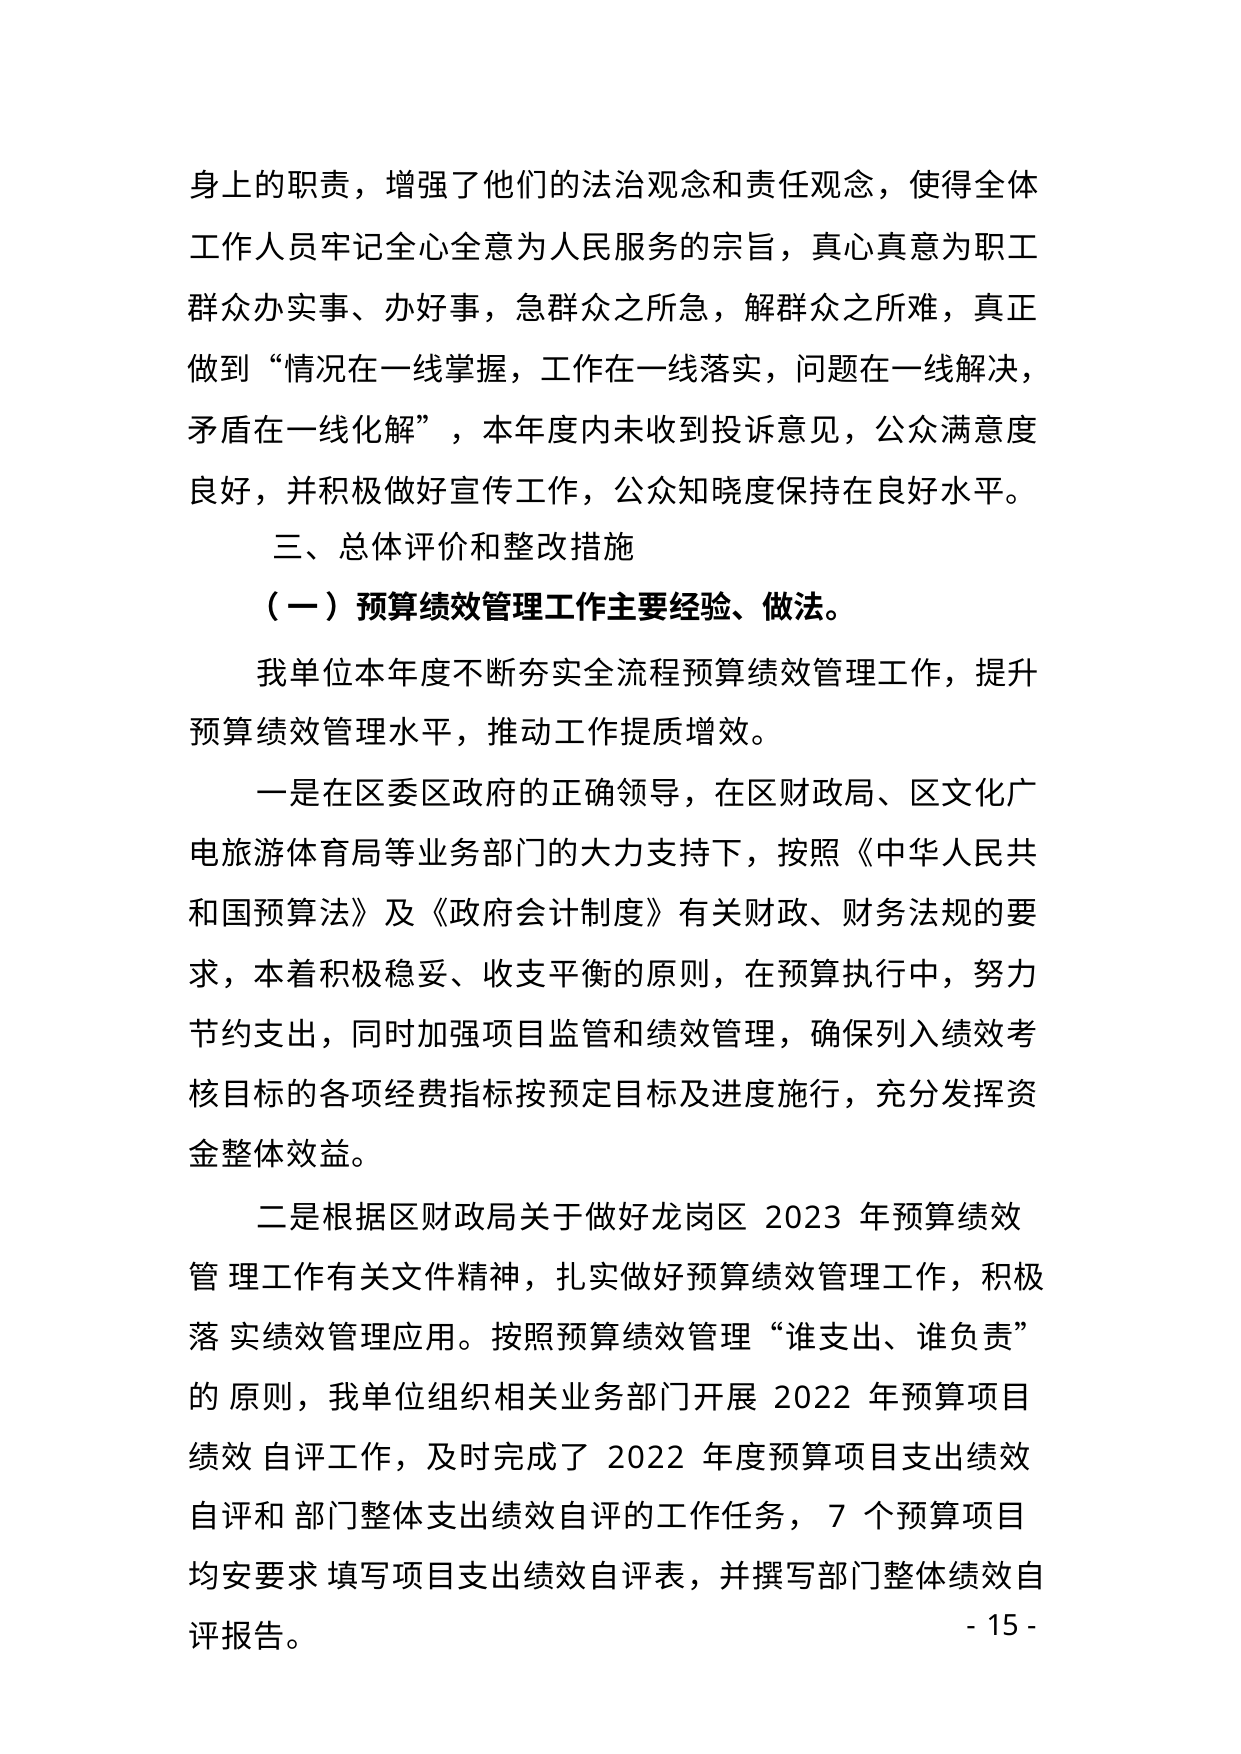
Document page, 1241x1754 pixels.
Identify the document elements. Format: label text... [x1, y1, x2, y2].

text_box 身上的职责，增强了他们的法治观念和责任观念，使得全体 工作人员牢记全心全意为人民服务的宗旨，真心真意为职工 群众办实事、办好事，急群众之所急，解群众之所难，真正 做到“情况在一线掌握，工作在一线落实，问题在一线解决， 矛盾在一线化解”，本年度内未收到投诉意见，公众满意度 良好，并积极做好宣传工作，公众知晓度保持在良好水平。 三、总体评价和整改措施 （ 一 ）预算绩效管理工作主要经验、做法。 我单位本年度不断夯实全流程预算绩效管理工作，提升 预算绩效管理水平，推动工作提质增效。 一是在区委区政府的正确领导，在区财政局、区文化广 电旅游体育局等业务部门的大力支持下，按照《中华人民共 和国预算法》及《政府会计制度》有关财政、财务法规的要 求，本着积极稳妥、收支平衡的原则，在预算执行中，努力 节约支出，同时加强项目监管和绩效管理，确保列入绩效考 核目标的各项经费指标按预定目标及进度施行，充分发挥资 金整体效益。 二是根据区财政局关于做好龙岗区 2023 年预算绩效管 理工作有关文件精神，扎实做好预算绩效管理工作，积极落 实绩效管理应用。按照预算绩效管理“谁支出、谁负责”的 原则，我单位组织相关业务部门开展 2022 年预算项目绩效 自评工作，及时完成了 2022 年度预算项目支出绩效自评和 部门整体支出绩效自评的工作任务，7 个预算项目均安要求 填写项目支出绩效自评表，并撰写部门整体绩效自评报告。 [185, 167, 1052, 1599]
text_box - 15 - [964, 1609, 1056, 1643]
